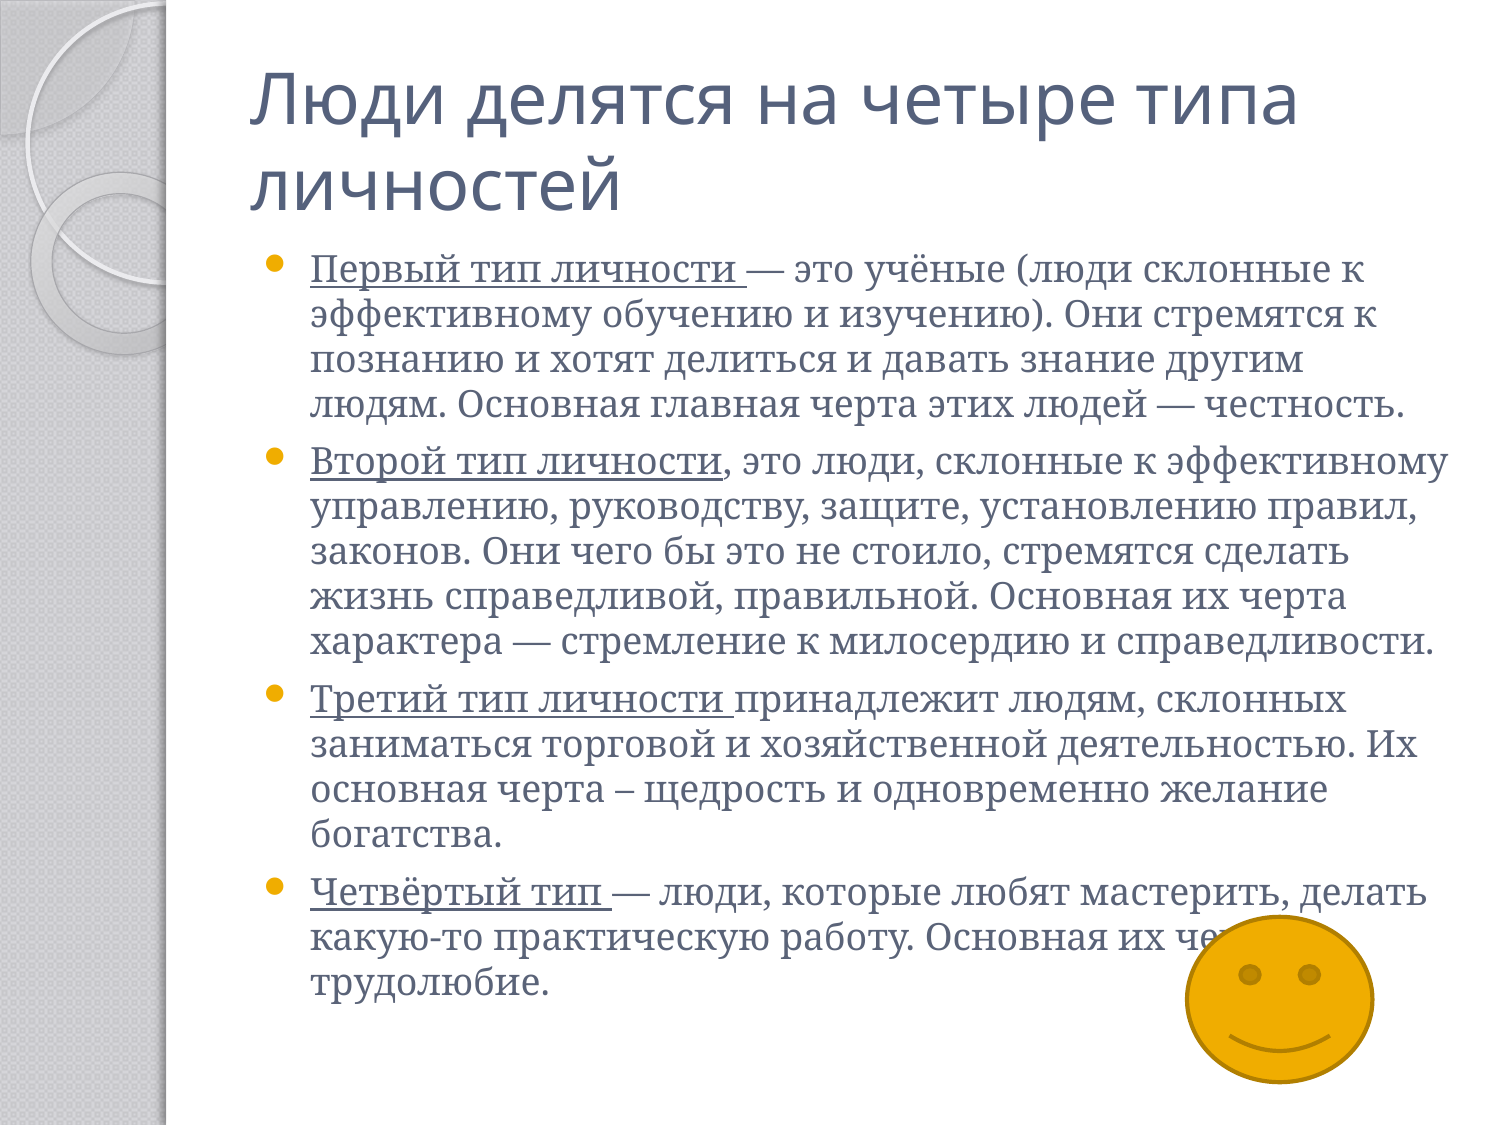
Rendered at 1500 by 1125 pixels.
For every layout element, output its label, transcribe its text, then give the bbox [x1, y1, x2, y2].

list Первый тип личности — это учёные (люди склонные к эффективному обучению и изучению). Они стремятся к познанию и хотят делиться и давать знание другим людям. Основная главная черта этих людей — честность. Второй тип личности, это люди, склонные к эффективному управлению, руководству, защите, установлению правил, законов. Они чего бы это не стоило, стремятся сделать жизнь справедливой, правильной. Основная их черта характера — стремление к милосердию и справедливости. Третий тип личности принадлежит людям, склонных заниматься торговой и хозяйственной деятельностью. Их основная черта – щедрость и одновременно желание богатства. Четвёртый тип — люди, которые любят мастерить, делать какую-то практическую работу. Основная их черта — трудолюбие. [235, 237, 1466, 1025]
text_box [1184, 914, 1375, 1085]
title Люди делятся на четыре типа личностей [235, 45, 1466, 233]
